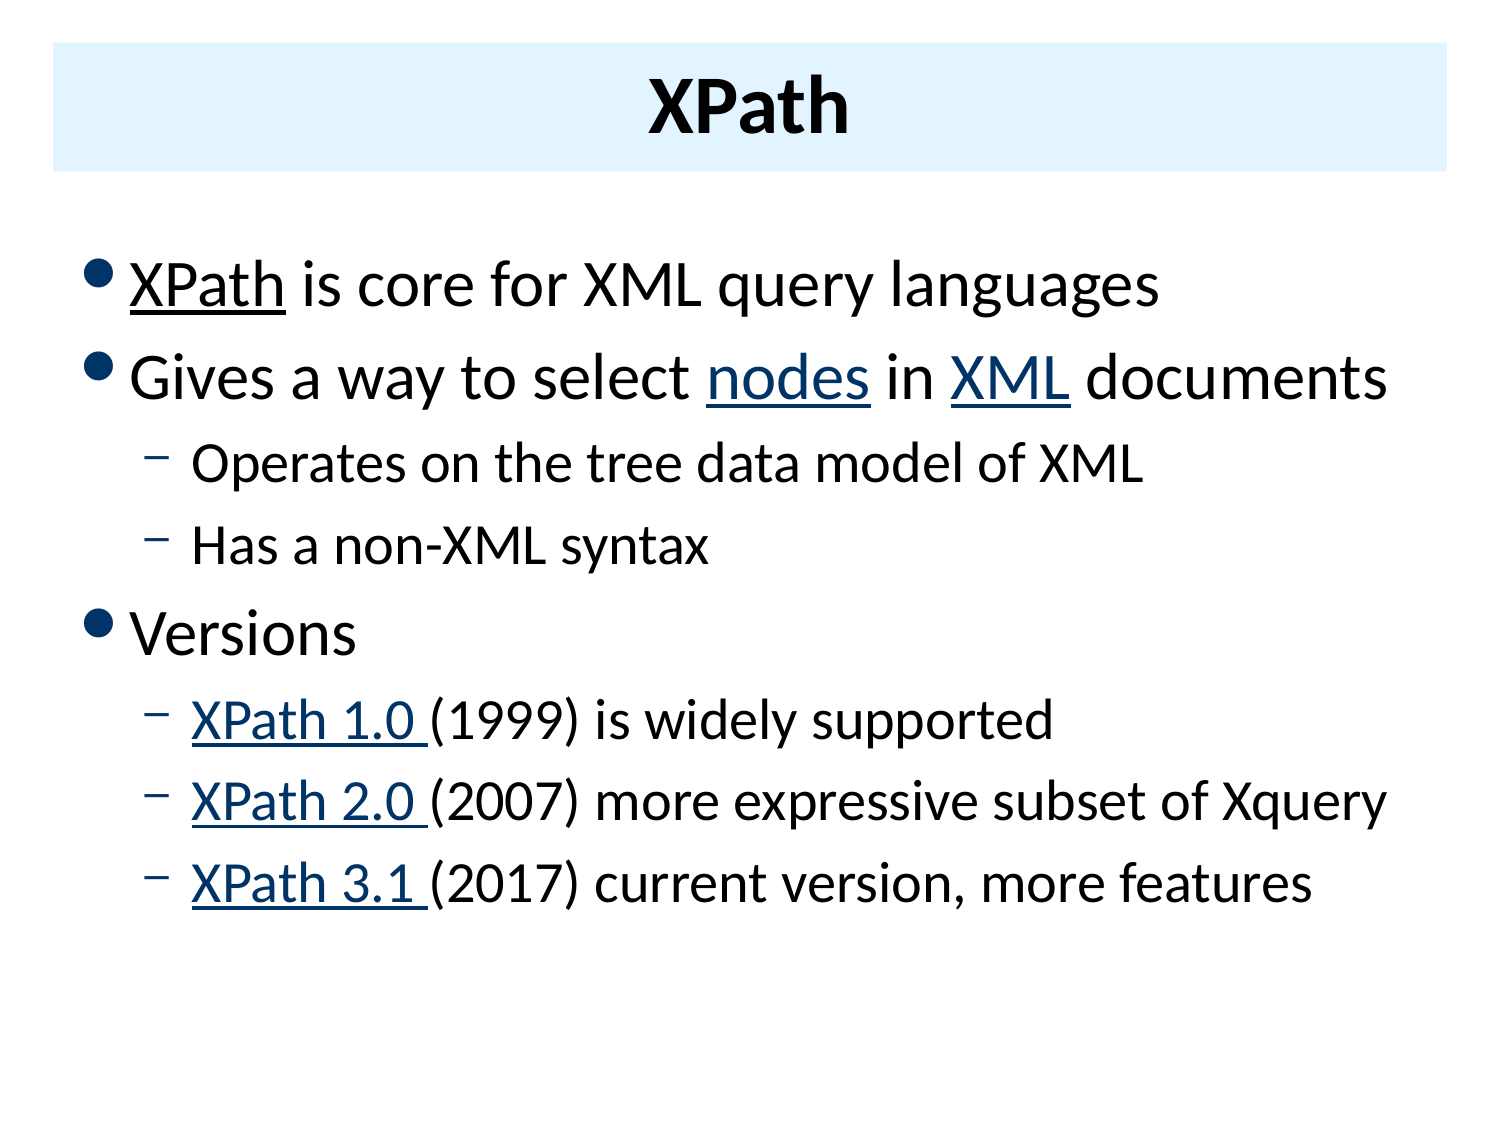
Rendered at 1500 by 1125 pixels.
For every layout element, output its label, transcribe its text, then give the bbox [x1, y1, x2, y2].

list XPath is core for XML query languages Gives a way to select nodes in XML documents Operates on the tree data model of XML Has a non-XML syntax Versions XPath 1.0 (1999) is widely supported XPath 2.0 (2007) more expressive subset of Xquery XPath 3.1 (2017) current version, more features [64, 231, 1459, 1083]
title XPath [53, 42, 1447, 172]
